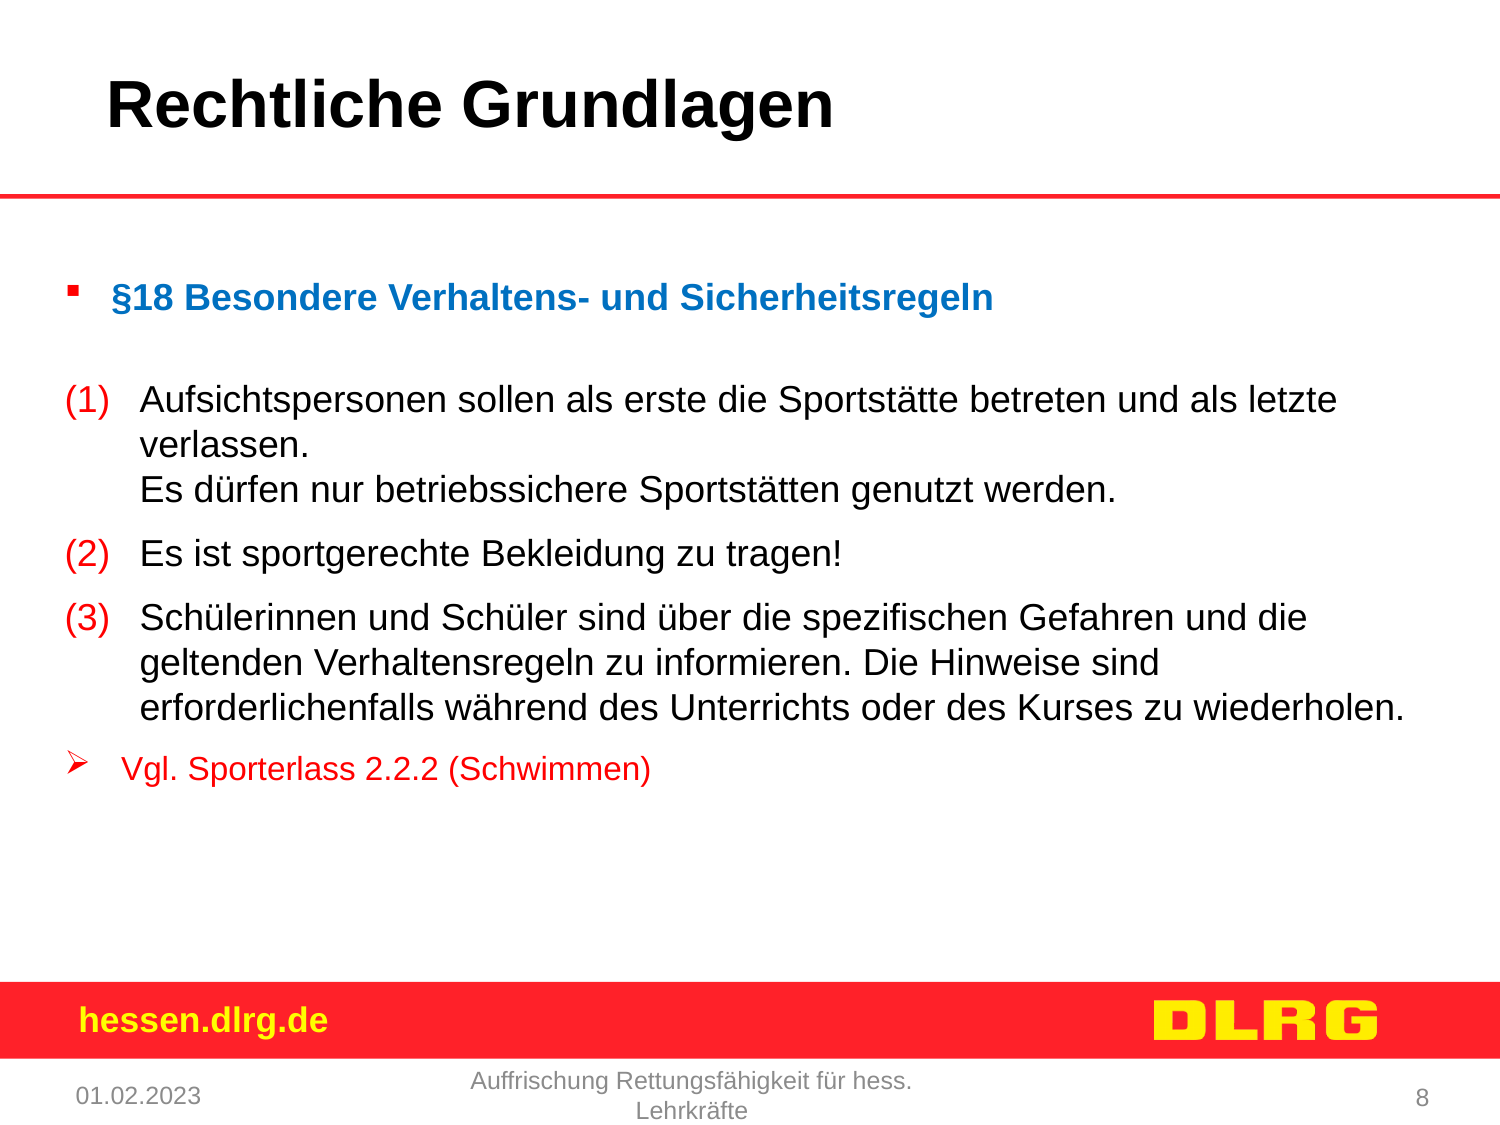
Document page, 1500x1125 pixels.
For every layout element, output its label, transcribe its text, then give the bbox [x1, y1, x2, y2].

footer Auffrischung Rettungsfähigkeit für hess. Lehrkräfte [454, 1065, 930, 1125]
text_box Rechtliche Grundlagen [100, 54, 1403, 142]
text_box §18 Besondere Verhaltens- und Sicherheitsregeln Aufsichtspersonen sollen als erste die Sportstätte betreten und als letzte verlassen. Es dürfen nur betriebssichere Sportstätten genutzt werden. Es ist sportgerechte Bekleidung zu tragen! Schülerinnen und Schüler sind über die spezifischen Gefahren und die geltenden Verhaltensregeln zu informieren. Die Hinweise sind erforderlichenfalls während des Unterrichts oder des Kurses zu wiederholen. Vgl. Sporterlass 2.2.2 (Schwimmen) [58, 231, 1432, 929]
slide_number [60, 1065, 361, 1125]
picture [1154, 1000, 1377, 1040]
slide_number 8 [1136, 1066, 1445, 1125]
